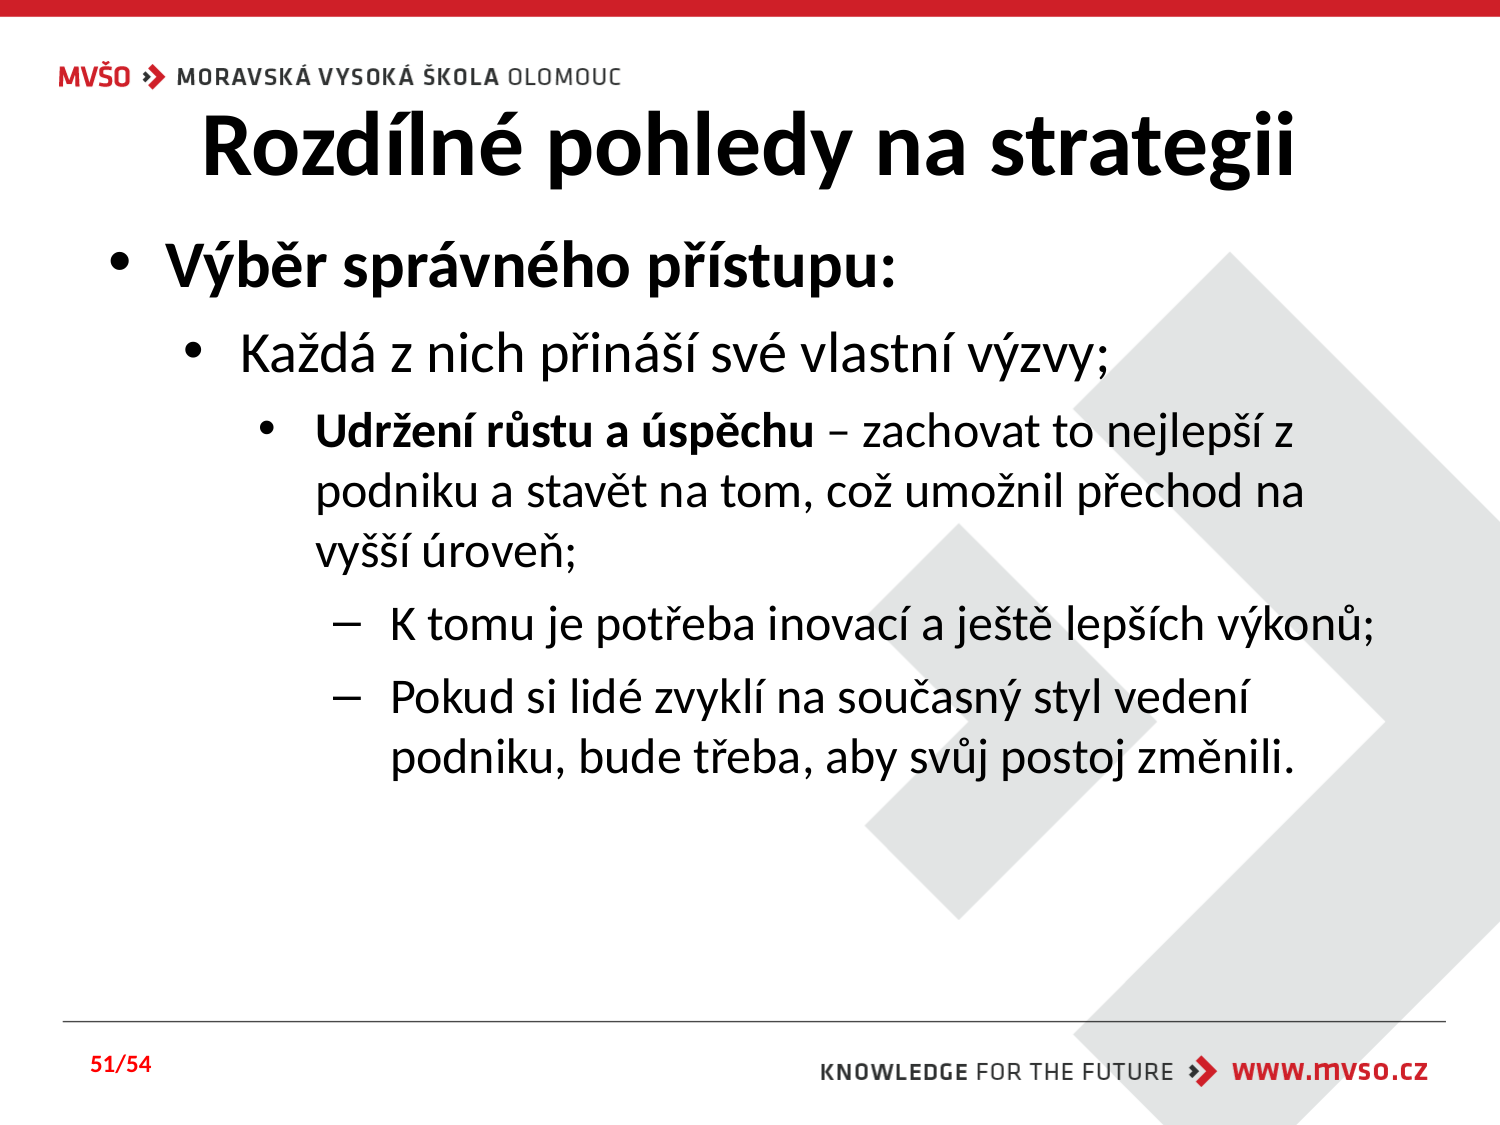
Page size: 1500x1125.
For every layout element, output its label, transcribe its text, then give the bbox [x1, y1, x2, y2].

picture [0, 0, 1500, 1125]
list Výběr správného přístupu: Každá z nich přináší své vlastní výzvy; Udržení růstu a úspěchu – zachovat to nejlepší z podniku a stavět na tom, což umožnil přechod na vyšší úroveň; K tomu je potřeba inovací a ještě lepších výkonů; Pokud si lidé zvyklí na současný styl vedení podniku, bude třeba, aby svůj postoj změnili. [75, 213, 1425, 956]
title Rozdílné pohledy na strategii [75, 45, 1425, 213]
text_box 51/54 [74, 1040, 213, 1085]
